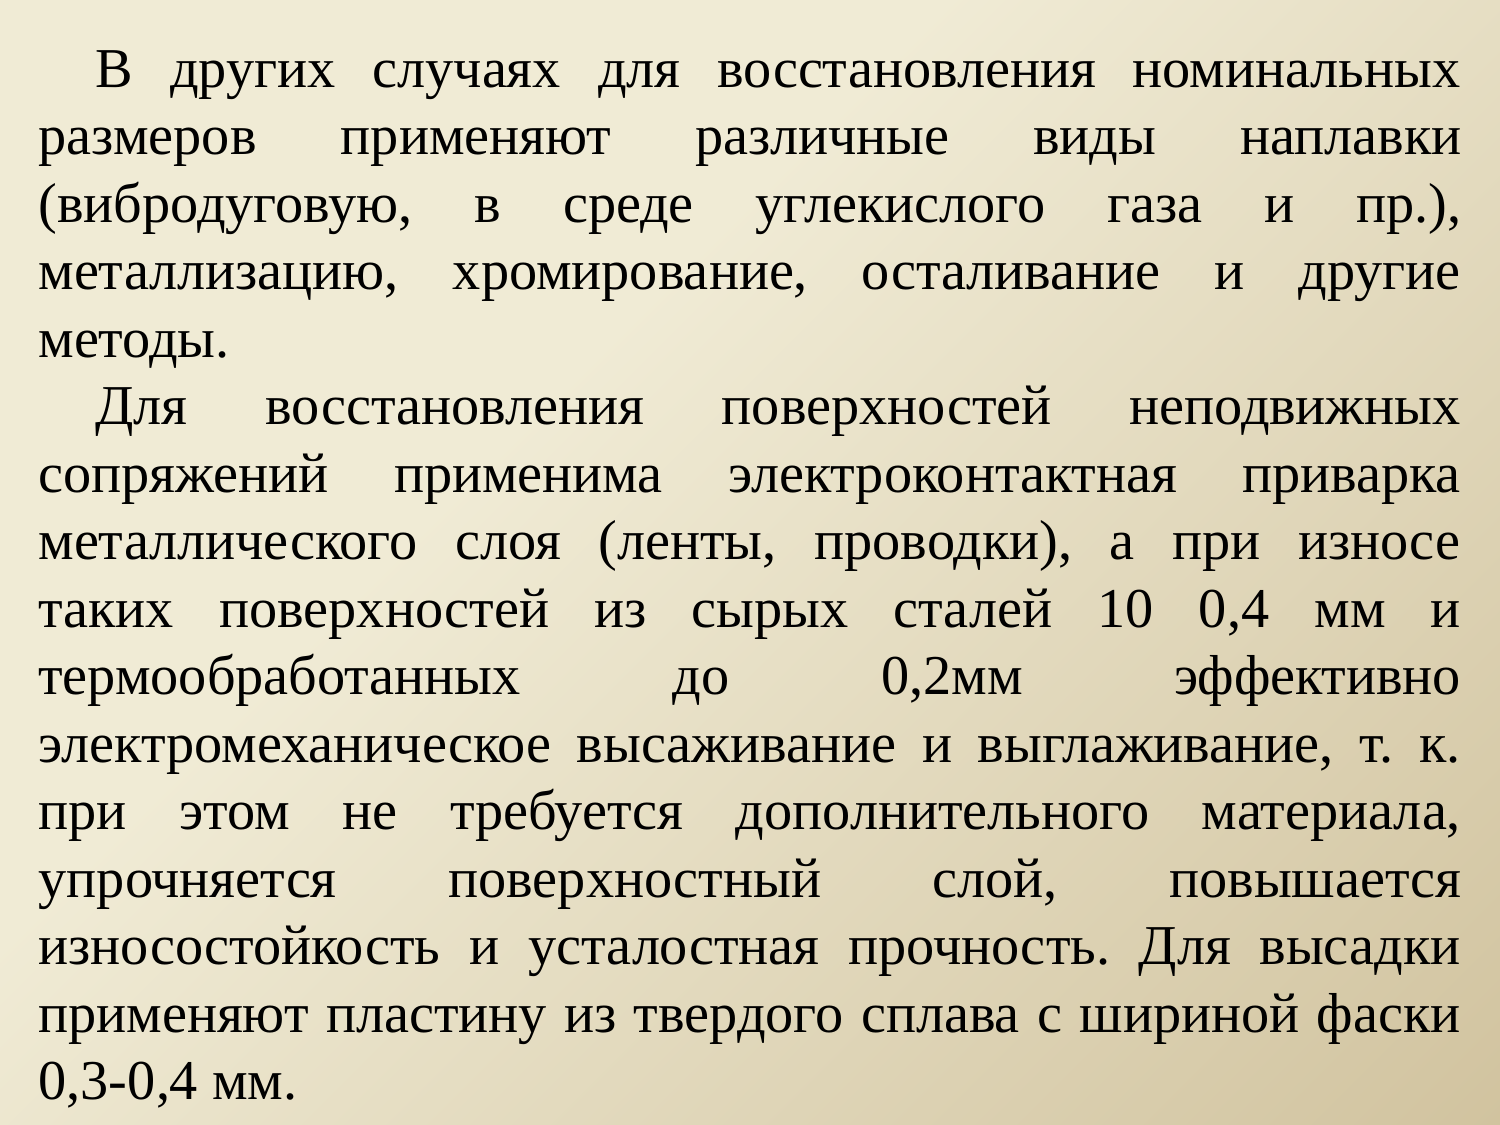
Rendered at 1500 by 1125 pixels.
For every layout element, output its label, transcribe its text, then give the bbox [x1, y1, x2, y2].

list В других случаях для восстановления номинальных размеров применяют различные виды наплавки (вибродуговую, в среде углекислого газа и пр.), металлизацию, хромирование, осталивание и другие методы. Для восстановления поверхностей неподвижных сопряжений применима электроконтактная приварка металлического слоя (ленты, проводки), а при износе таких поверхностей из сырых сталей 10 0,4 мм и термообработанных до 0,2мм эффективно электромеханическое высаживание и выглаживание, т. к. при этом не требуется дополнительного материала, упрочняется поверхностный слой, повышается износостойкость и усталостная прочность. Для высадки применяют пластину из твердого сплава с шириной фаски 0,3-0,4 мм. [23, 23, 1477, 1102]
